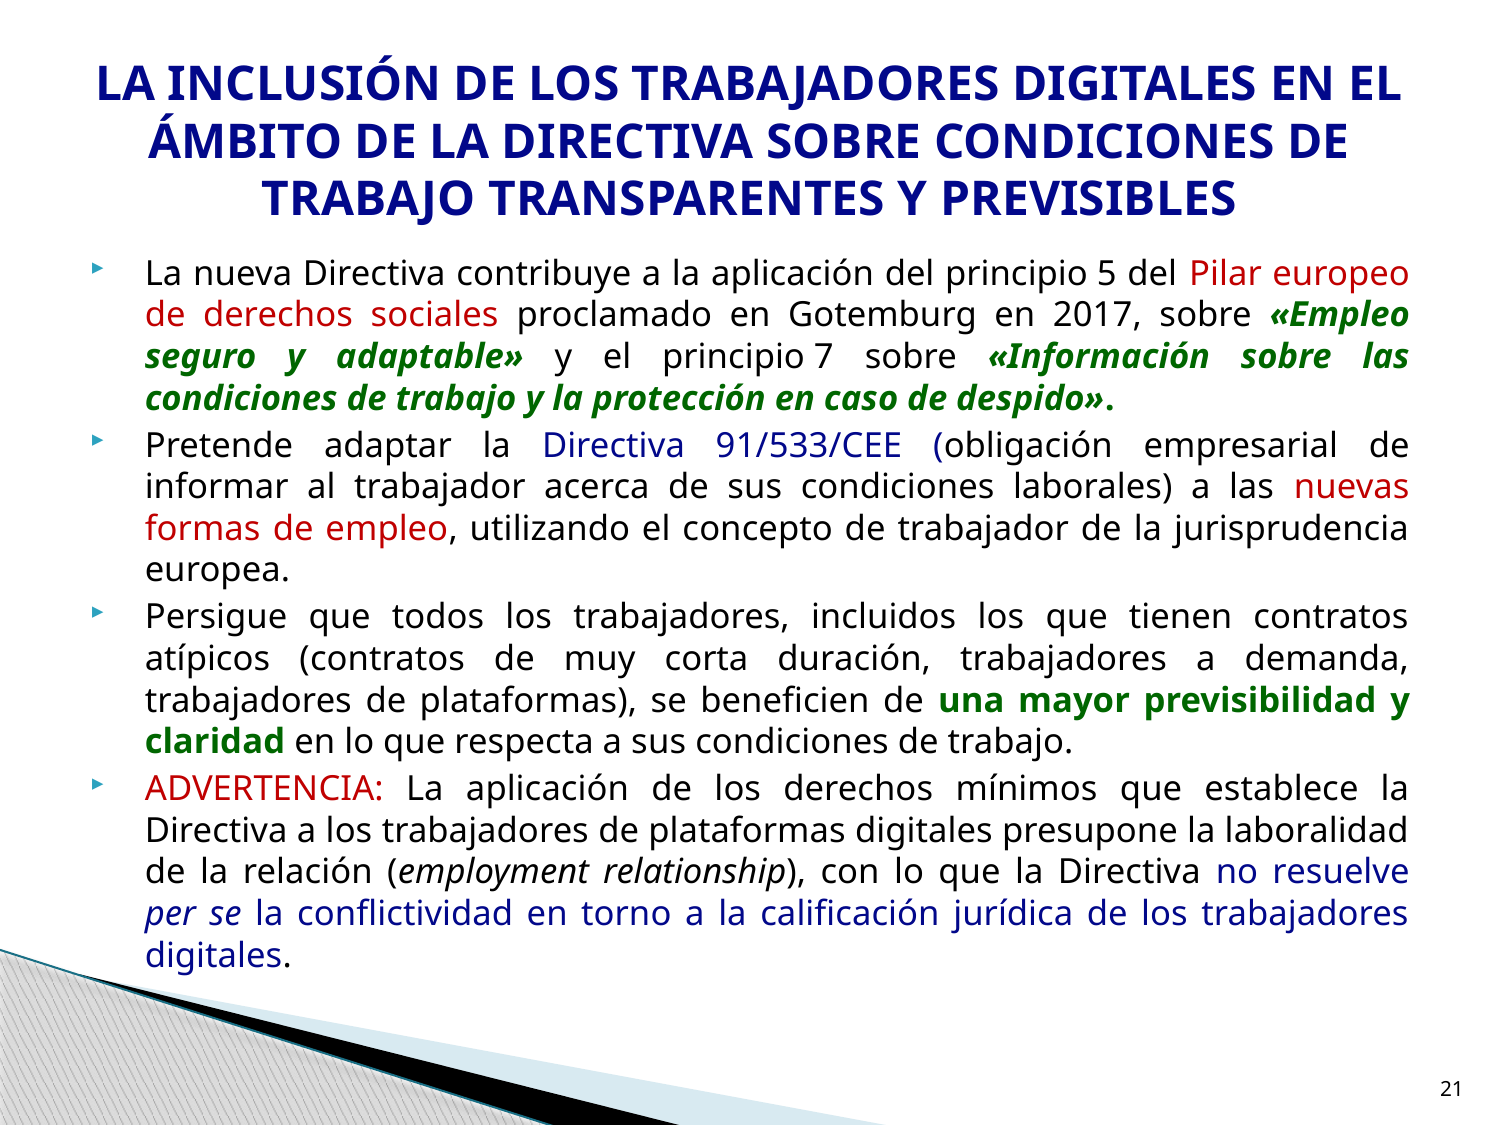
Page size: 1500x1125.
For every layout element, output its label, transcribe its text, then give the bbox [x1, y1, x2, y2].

slide_number 21 [1418, 1051, 1479, 1112]
list La nueva Directiva contribuye a la aplicación del principio 5 del Pilar europeo de derechos sociales proclamado en Gotemburg en 2017, sobre «Empleo seguro y adaptable» y el principio 7 sobre «Información sobre las condiciones de trabajo y la protección en caso de despido». Pretende adaptar la Directiva 91/533/CEE (obligación empresarial de informar al trabajador acerca de sus condiciones laborales) a las nuevas formas de empleo, utilizando el concepto de trabajador de la jurisprudencia europea. Persigue que todos los trabajadores, incluidos los que tienen contratos atípicos (contratos de muy corta duración, trabajadores a demanda, trabajadores de plataformas), se beneficien de una mayor previsibilidad y claridad en lo que respecta a sus condiciones de trabajo. ADVERTENCIA: La aplicación de los derechos mínimos que establece la Directiva a los trabajadores de plataformas digitales presupone la laboralidad de la relación (employment relationship), con lo que la Directiva no resuelve per se la conflictividad en torno a la calificación jurídica de los trabajadores digitales. [75, 242, 1425, 986]
title LA INCLUSIÓN DE LOS TRABAJADORES DIGITALES EN EL ÁMBITO DE LA DIRECTIVA SOBRE CONDICIONES DE TRABAJO TRANSPARENTES Y PREVISIBLES [75, 45, 1425, 233]
